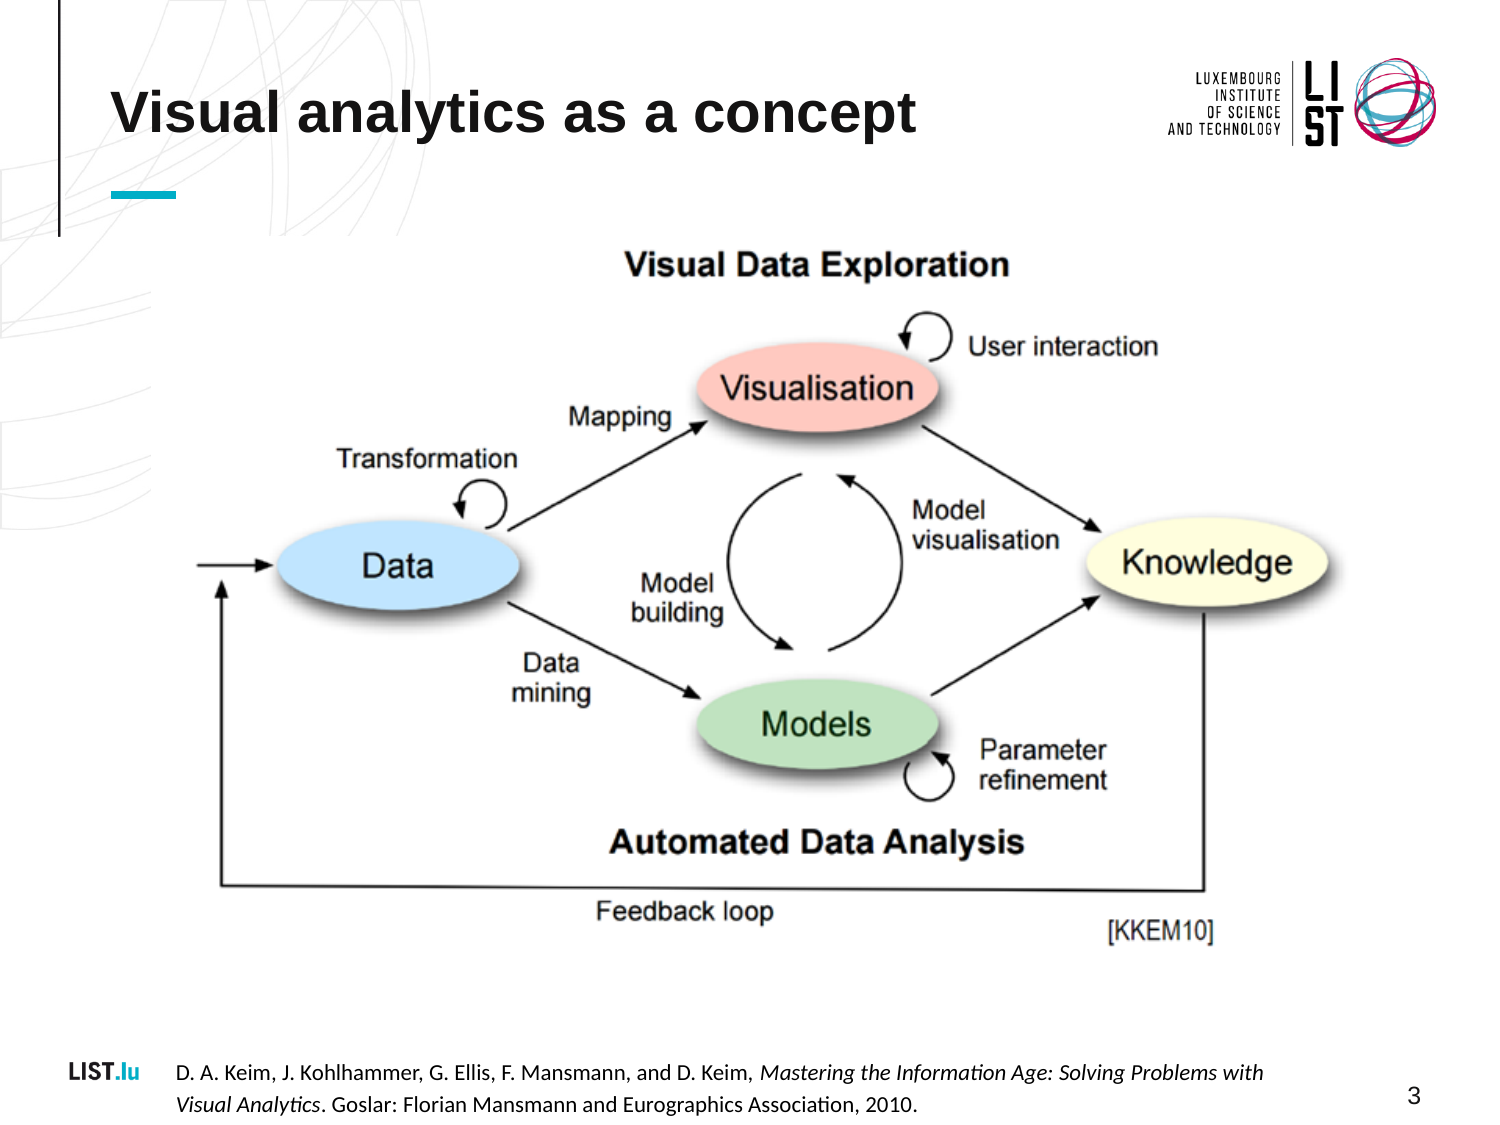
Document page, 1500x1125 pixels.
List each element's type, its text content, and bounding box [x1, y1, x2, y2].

picture [60, 1054, 147, 1085]
text_box D. A. Keim, J. Kohlhammer, G. Ellis, F. Mansmann, and D. Keim, Mastering the Information Age: Solving Problems with Visual Analytics. Goslar: Florian Mansmann and Eurographics Association, 2010. [160, 1038, 1303, 1107]
picture [0, 0, 1349, 951]
slide_number 3 [1294, 1065, 1437, 1125]
title Visual analytics as a concept [95, 28, 1130, 192]
picture [1168, 58, 1436, 147]
